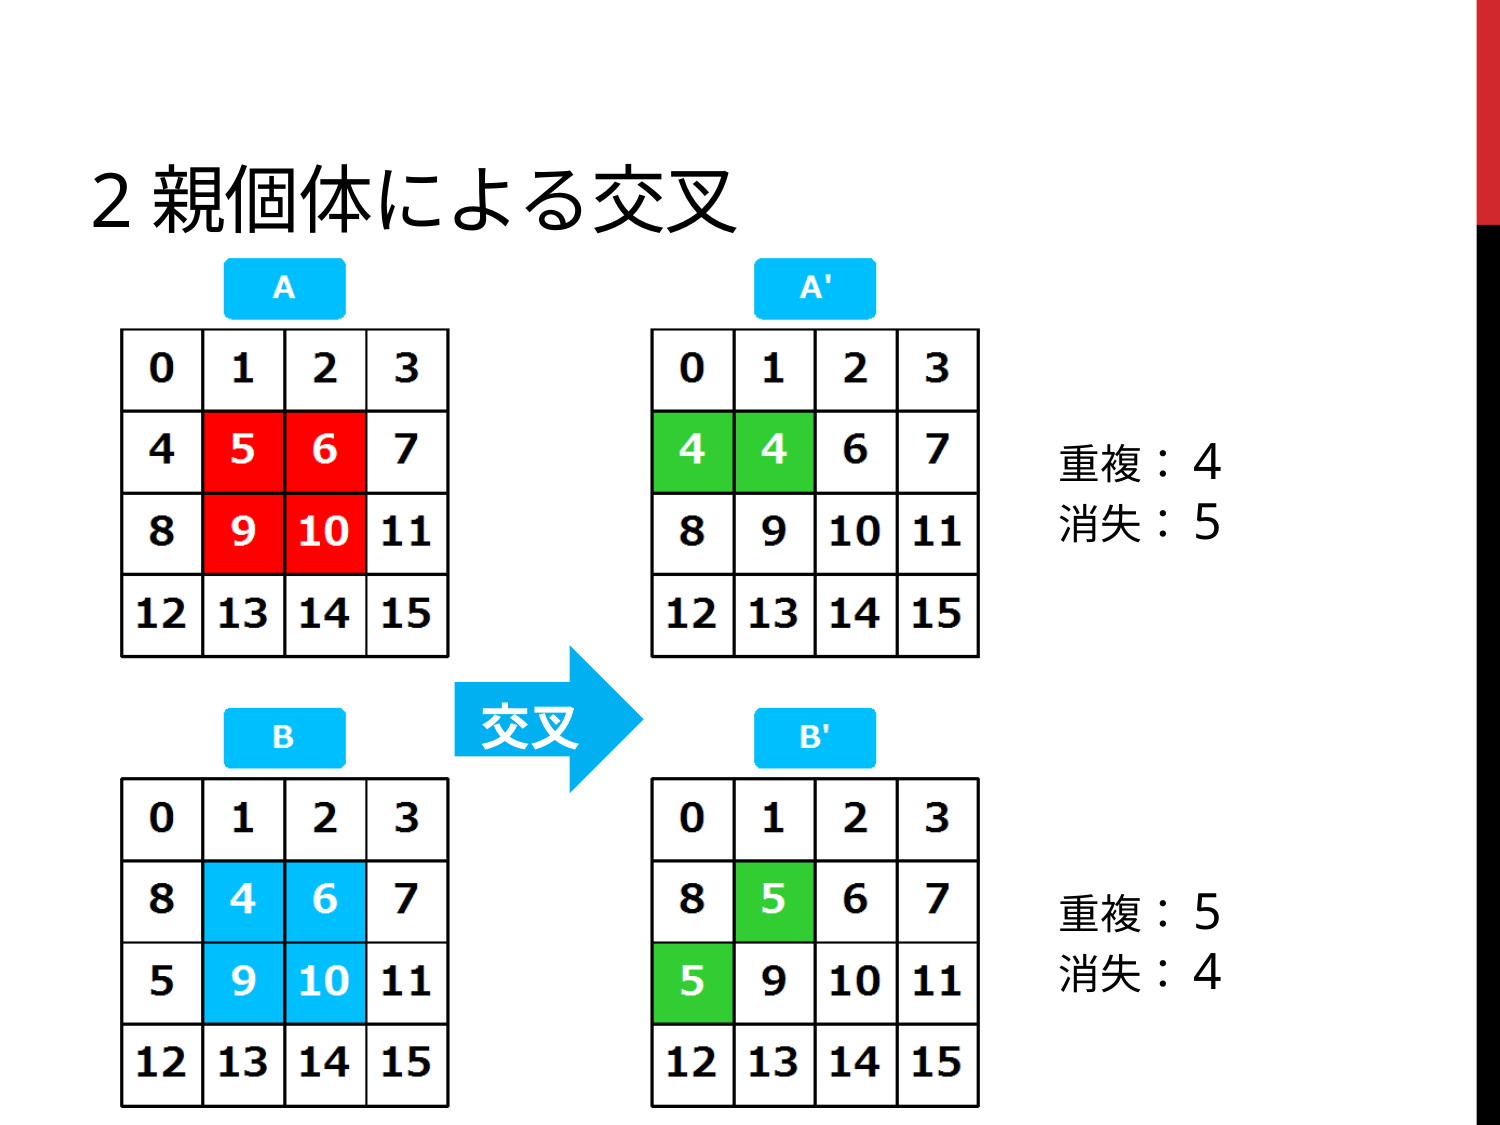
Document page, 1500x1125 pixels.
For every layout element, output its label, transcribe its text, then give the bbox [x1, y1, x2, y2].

text_box 重複：5 消失：4 [1043, 872, 1238, 1008]
title 2親個体による交叉 [75, 25, 1188, 250]
text_box 重複：4 消失：5 [1043, 422, 1238, 558]
picture [117, 256, 981, 1108]
